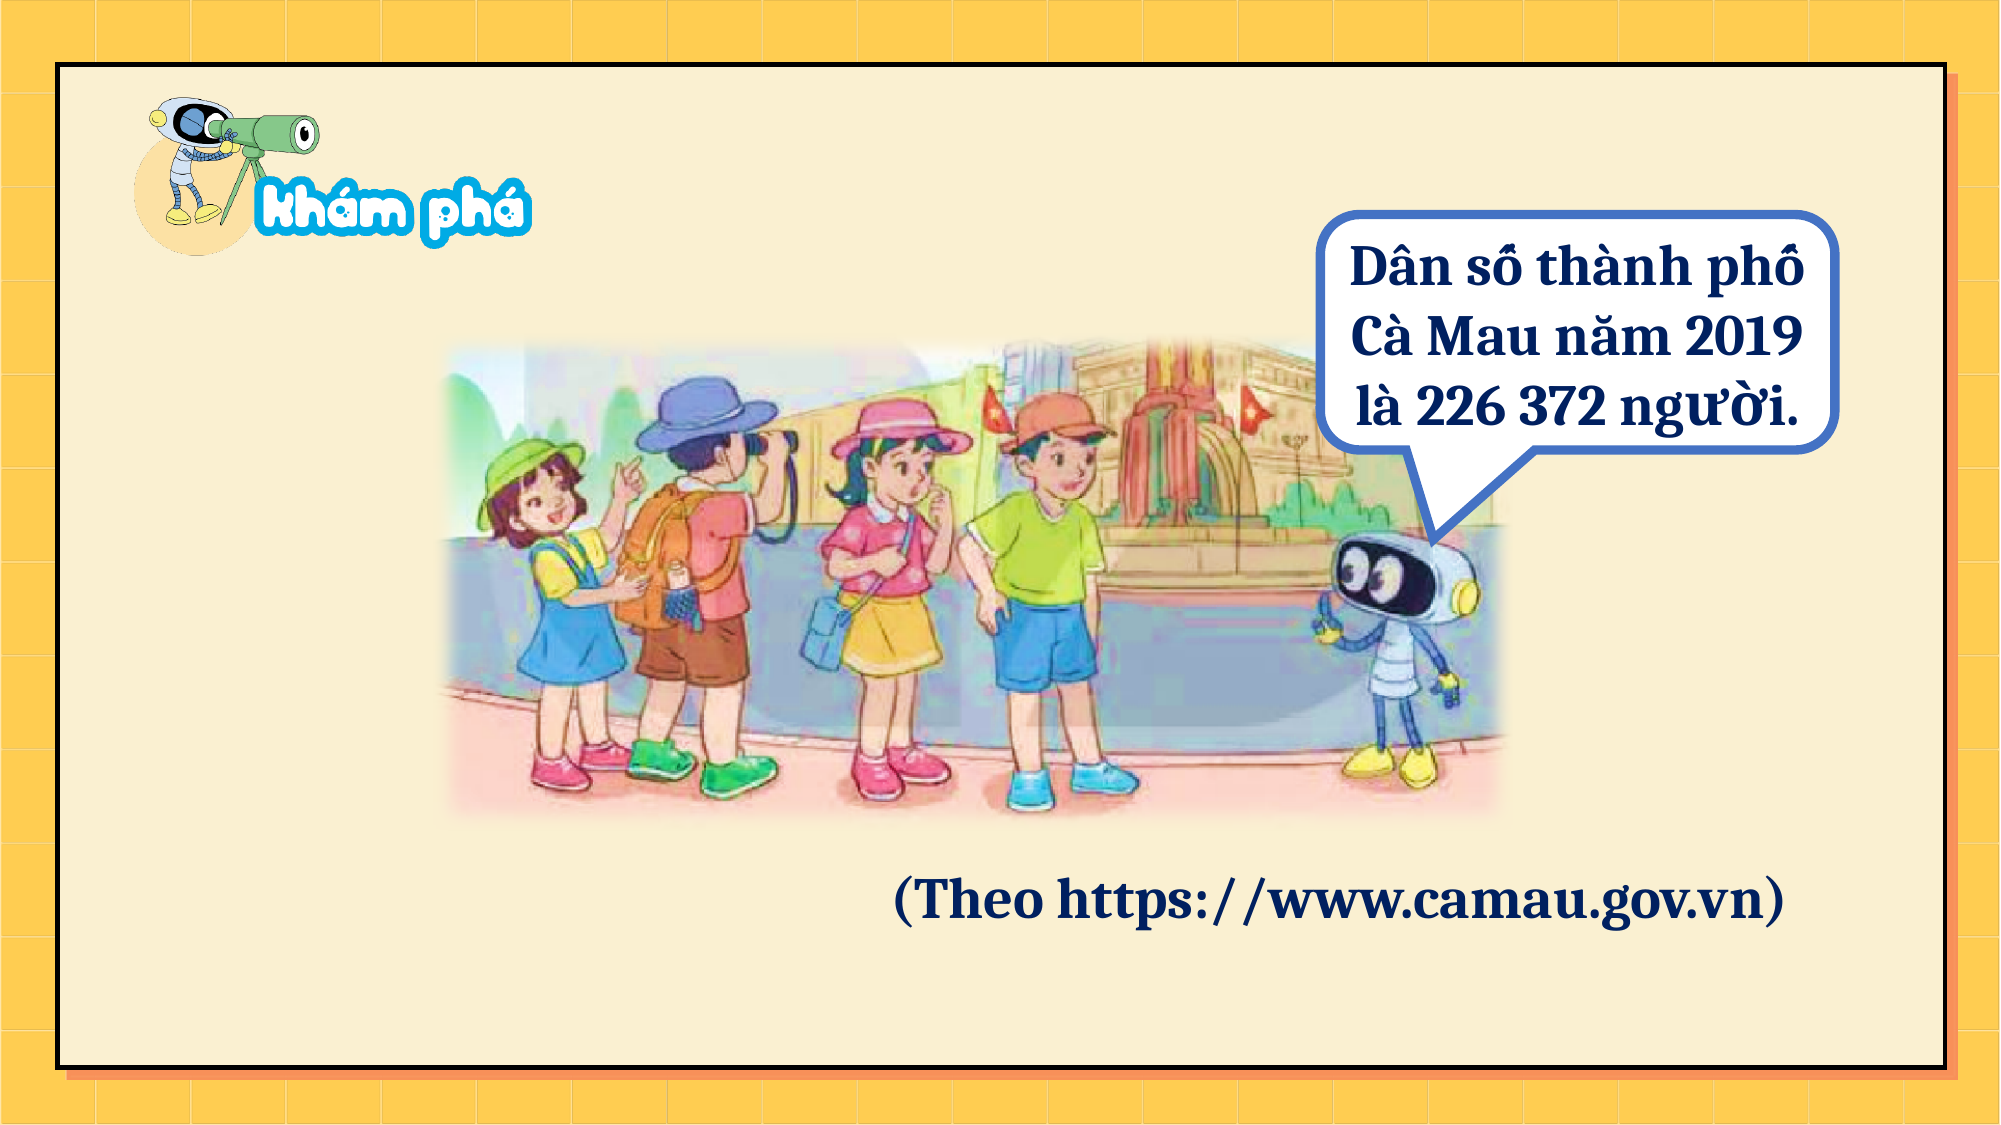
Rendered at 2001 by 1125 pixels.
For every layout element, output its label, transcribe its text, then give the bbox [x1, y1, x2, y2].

picture [0, 0, 2000, 1125]
text_box (Theo https://www.camau.gov.vn) [875, 852, 1846, 938]
text_box Dân số thành phố Cà Mau năm 2019 là 226 372 người. [1319, 213, 1836, 471]
